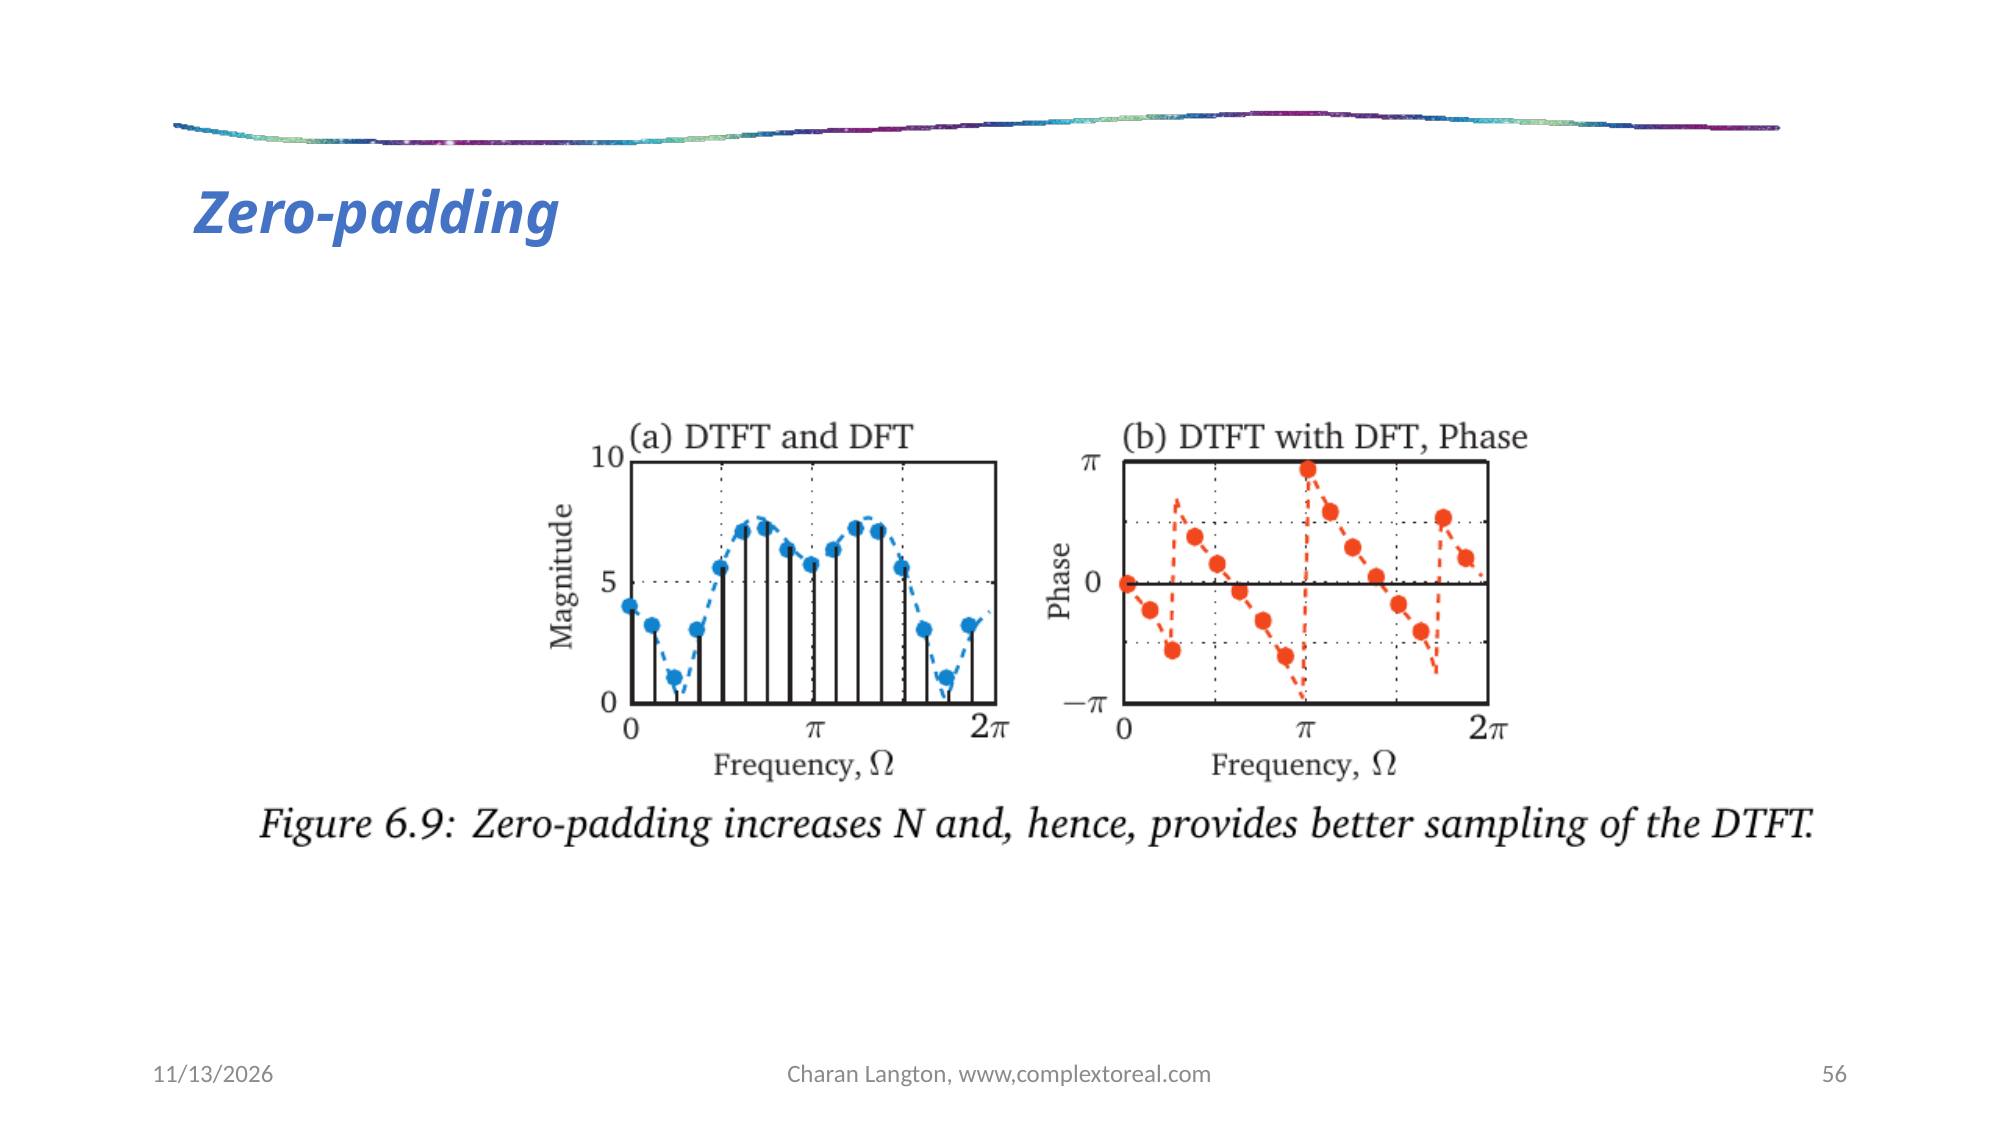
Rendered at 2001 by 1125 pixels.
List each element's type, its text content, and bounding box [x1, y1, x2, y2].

picture [180, 386, 1890, 897]
slide_number 56 [1412, 1042, 1863, 1103]
footer Charan Langton, www,complextoreal.com [662, 1042, 1338, 1103]
list Zero-padding [180, 175, 1906, 254]
picture [166, 105, 1788, 150]
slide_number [137, 1042, 588, 1103]
